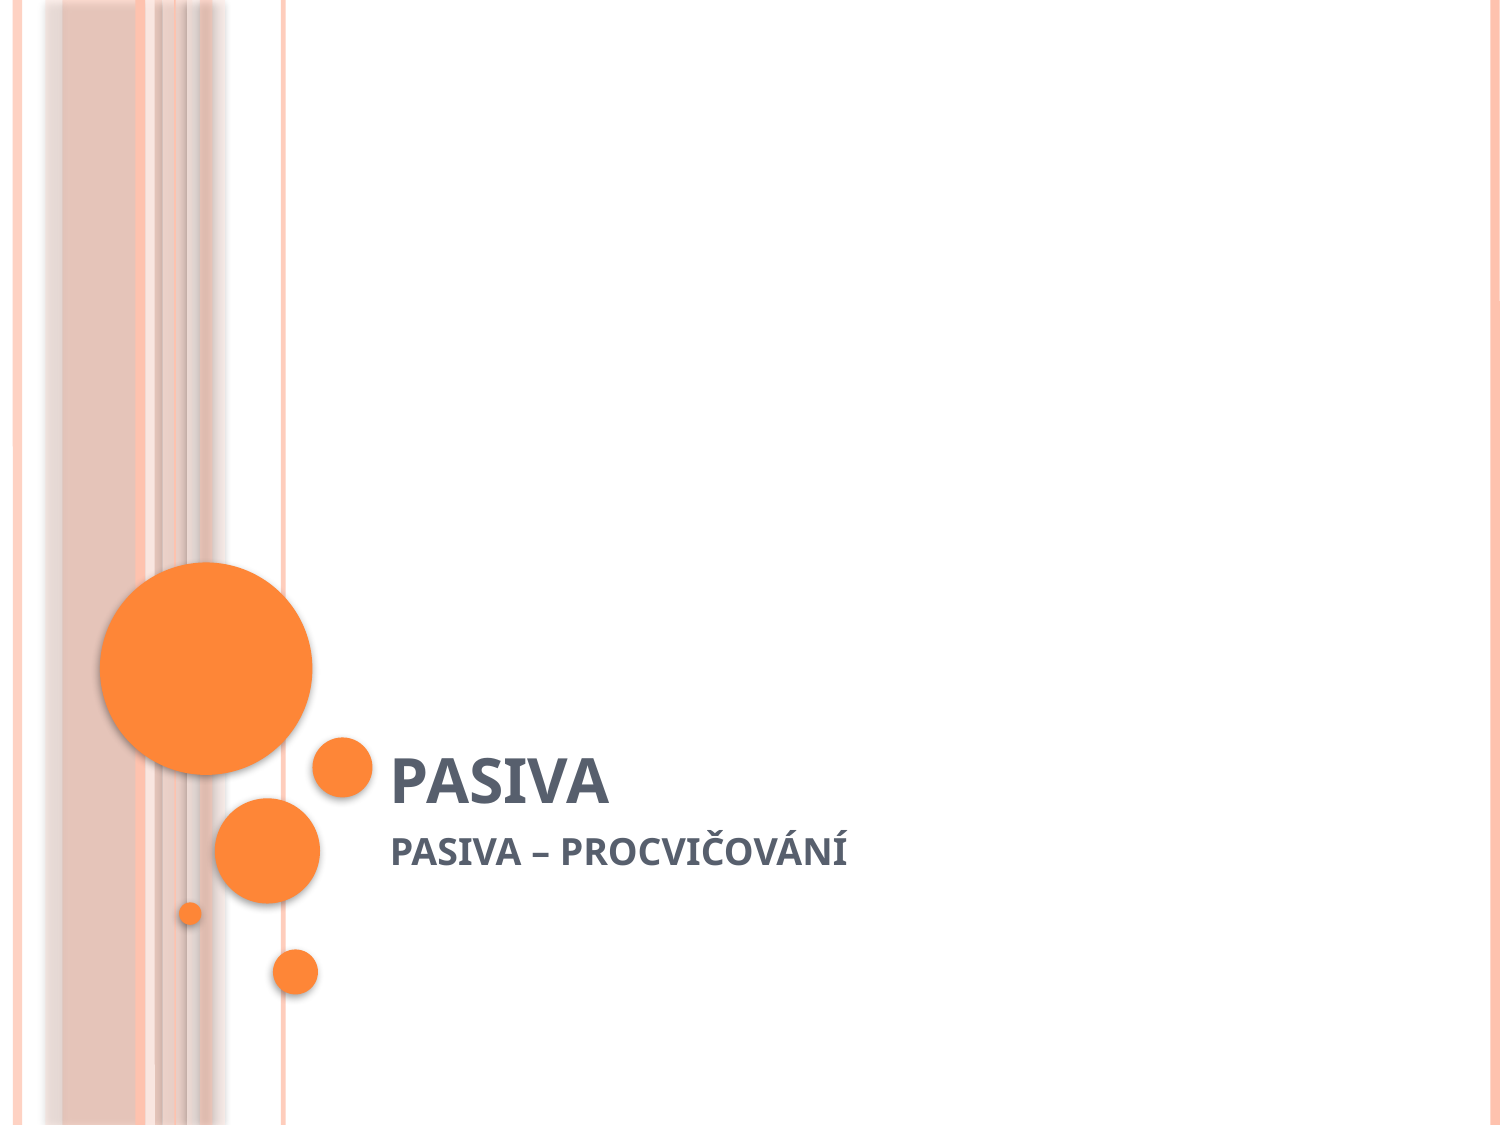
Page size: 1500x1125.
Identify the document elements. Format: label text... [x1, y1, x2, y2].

title PASIVA [375, 512, 1388, 820]
subtitle PASIVA – PROCVIČOVÁNÍ [375, 820, 1388, 1046]
